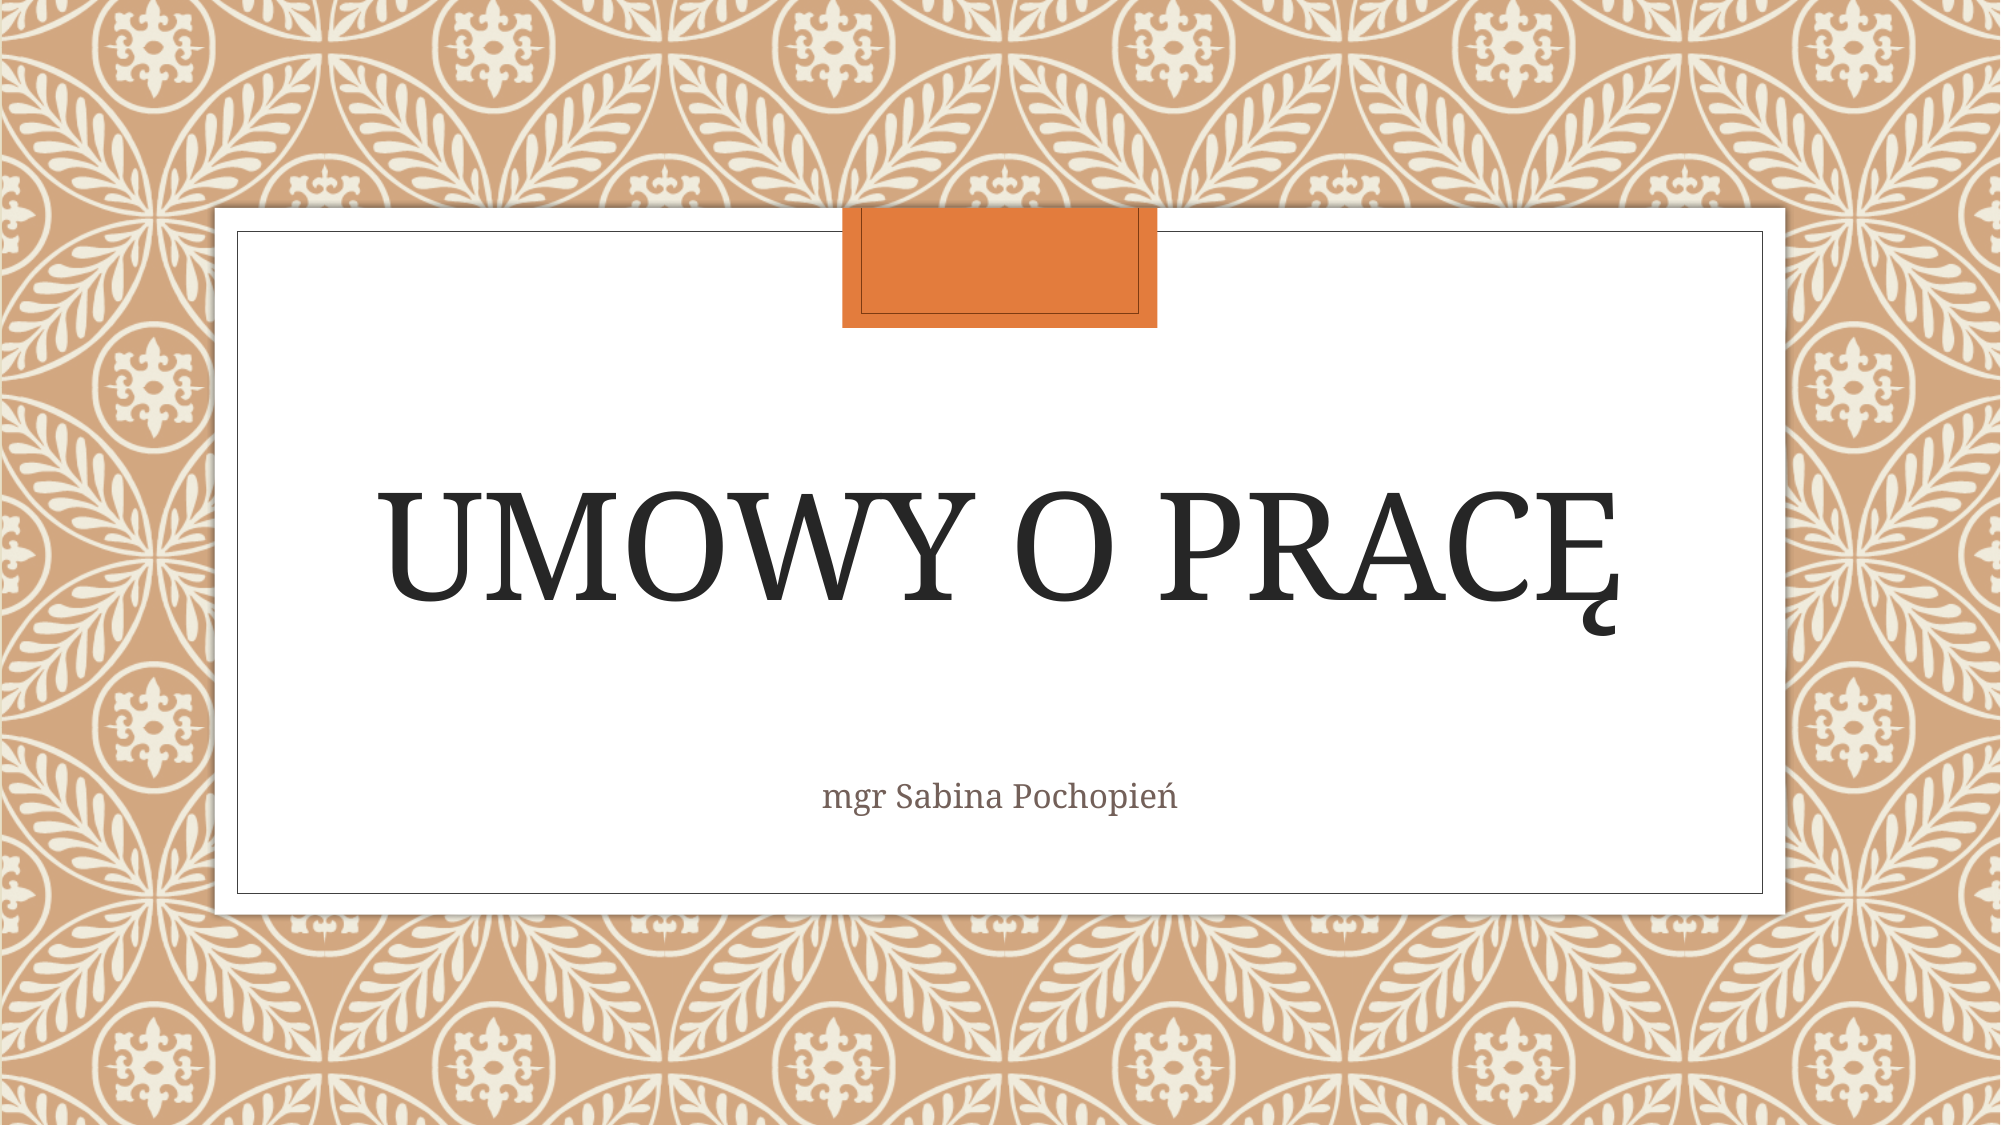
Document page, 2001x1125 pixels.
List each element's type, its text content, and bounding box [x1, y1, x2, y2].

title Umowy o pracę [256, 343, 1745, 768]
list mgr Sabina Pochopień [256, 768, 1745, 844]
